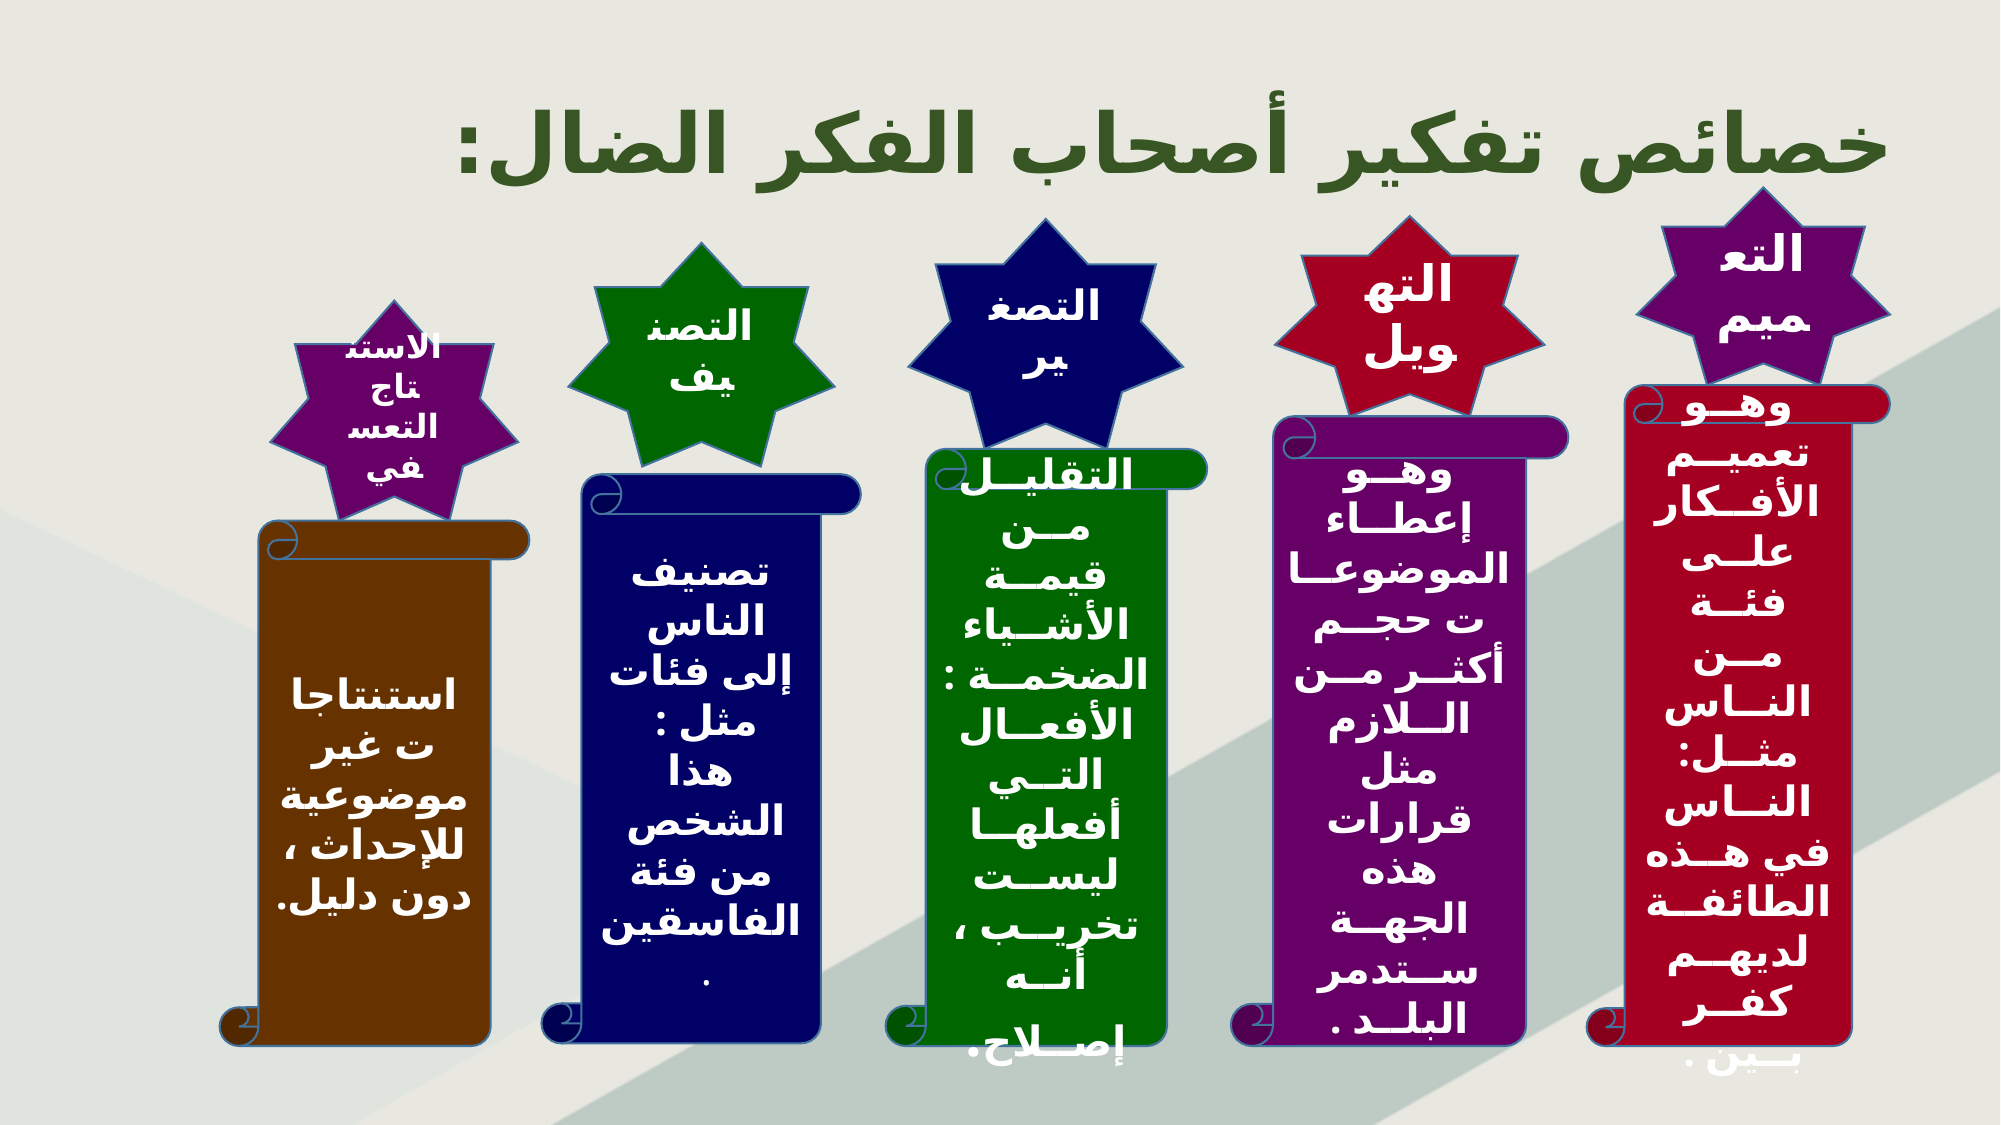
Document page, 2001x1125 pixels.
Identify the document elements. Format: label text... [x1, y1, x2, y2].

text_box التعميم [1635, 186, 1892, 384]
picture [0, 0, 2001, 1125]
text_box التقليــل مــن قيمــة الأشــياء الضخمــة : الأفعــال التــي أفعلهــا ليســت تخريــب ، أنــه إصــلاح. [884, 447, 1209, 1048]
title خصائص تفكير أصحاب الفكر الضال: [145, 38, 1910, 256]
text_box وهــو تعميــم الأفــكار علــى فئــة مــن النــاس مثــل: النــاس في هــذه الطائفــة لديهــم كفــر بــين . [1585, 384, 1891, 1048]
text_box تصنيف الناس إلى فئات مثل : هذا الشخص من فئة الفاسقين. [540, 473, 862, 1045]
text_box التصنيف [566, 241, 837, 468]
text_box التهويل [1273, 214, 1547, 415]
text_box الاستنتاج التعسفي [268, 299, 520, 519]
text_box استنتاجات غير موضوعية للإحداث ، دون دليل. [218, 519, 531, 1048]
text_box وهــو إعطــاء الموضوعــات حجــم أكثــر مــن الــلازم مثل قرارات هذه الجهــة ســتدمر البلــد . [1229, 415, 1570, 1048]
text_box التصغير [906, 217, 1185, 447]
